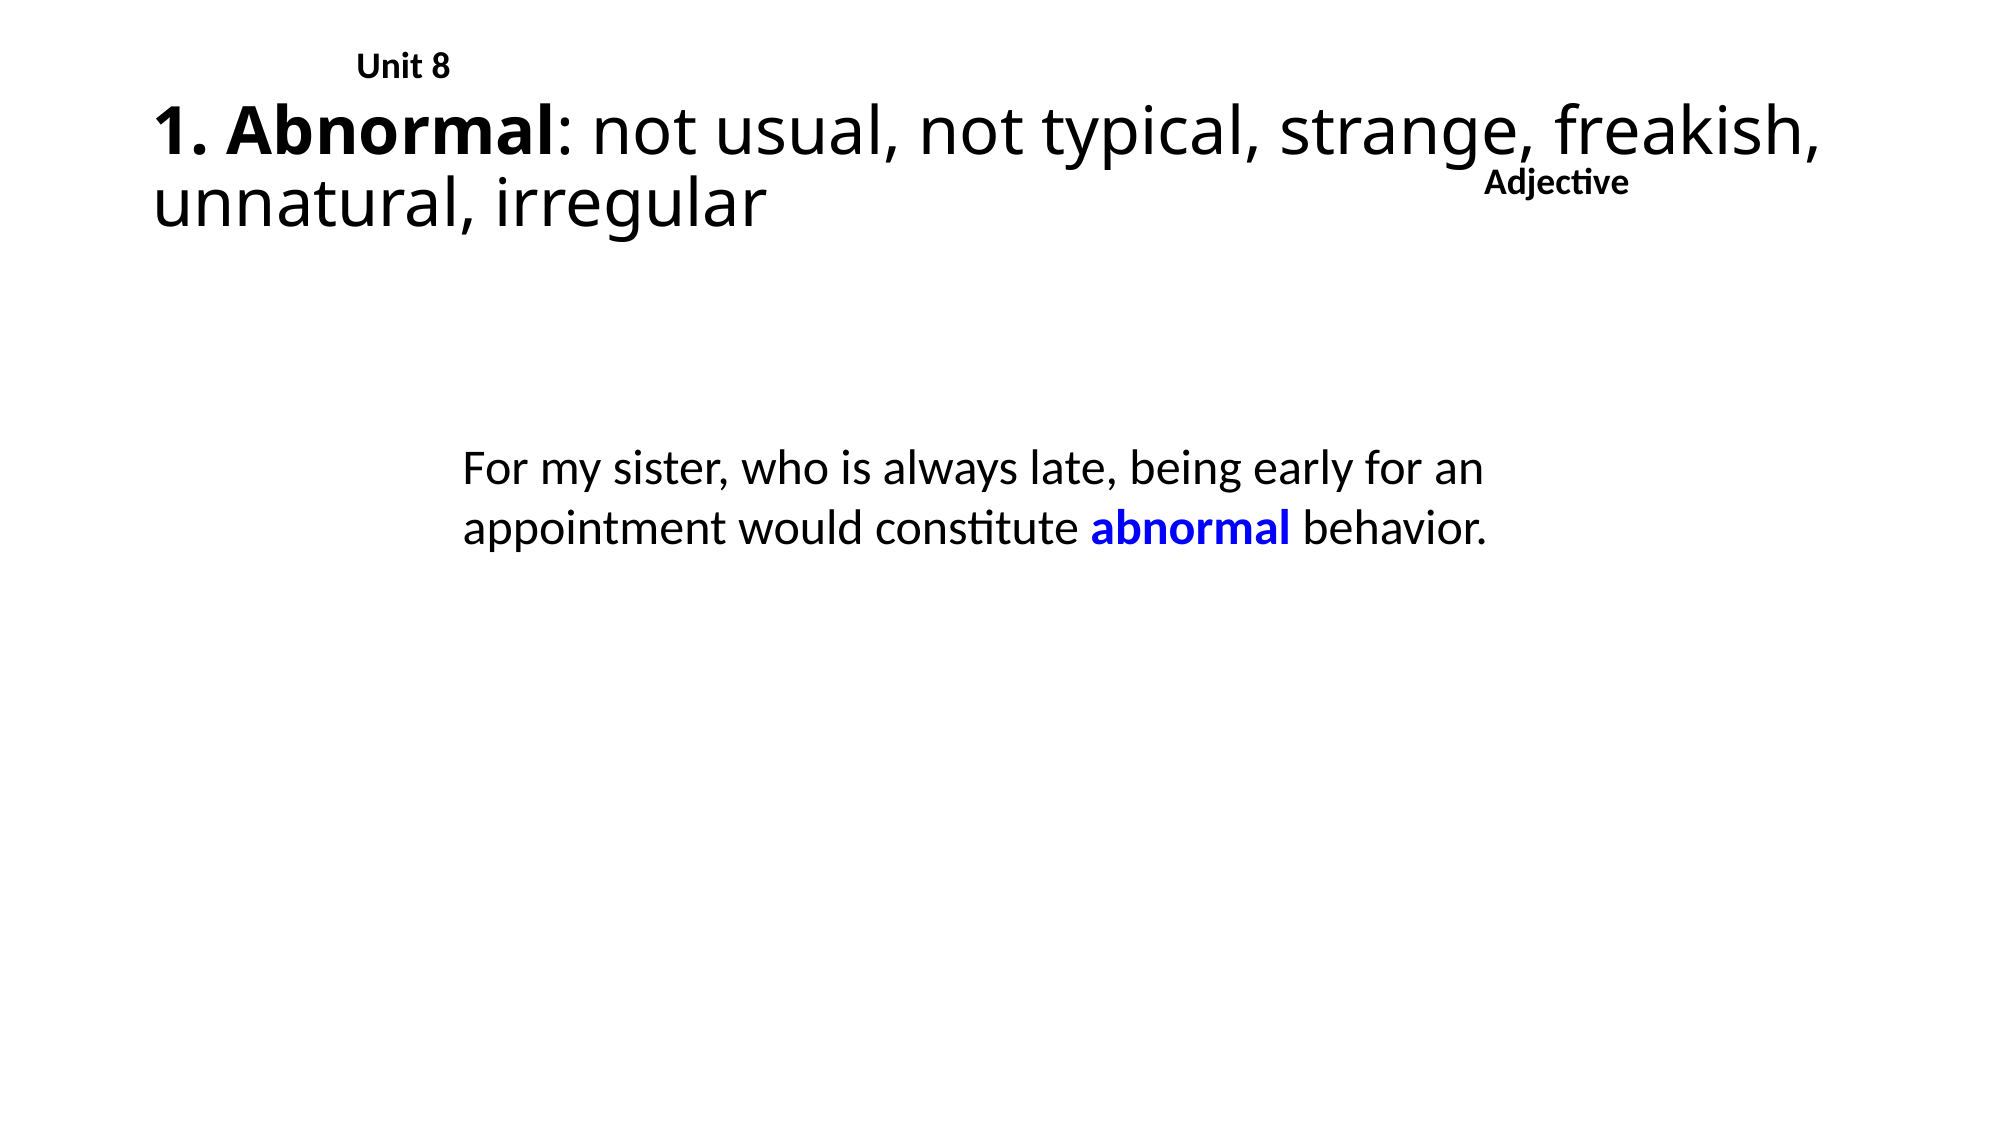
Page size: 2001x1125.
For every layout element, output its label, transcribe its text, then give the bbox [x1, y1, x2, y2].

title 1. Abnormal: not usual, not typical, strange, freakish, unnatural, irregular [137, 59, 1863, 278]
text_box For my sister, who is always late, being early for an appointment would constitute abnormal behavior. [447, 427, 1586, 562]
text_box Adjective [1469, 149, 1645, 210]
text_box Unit 8 [341, 33, 484, 94]
